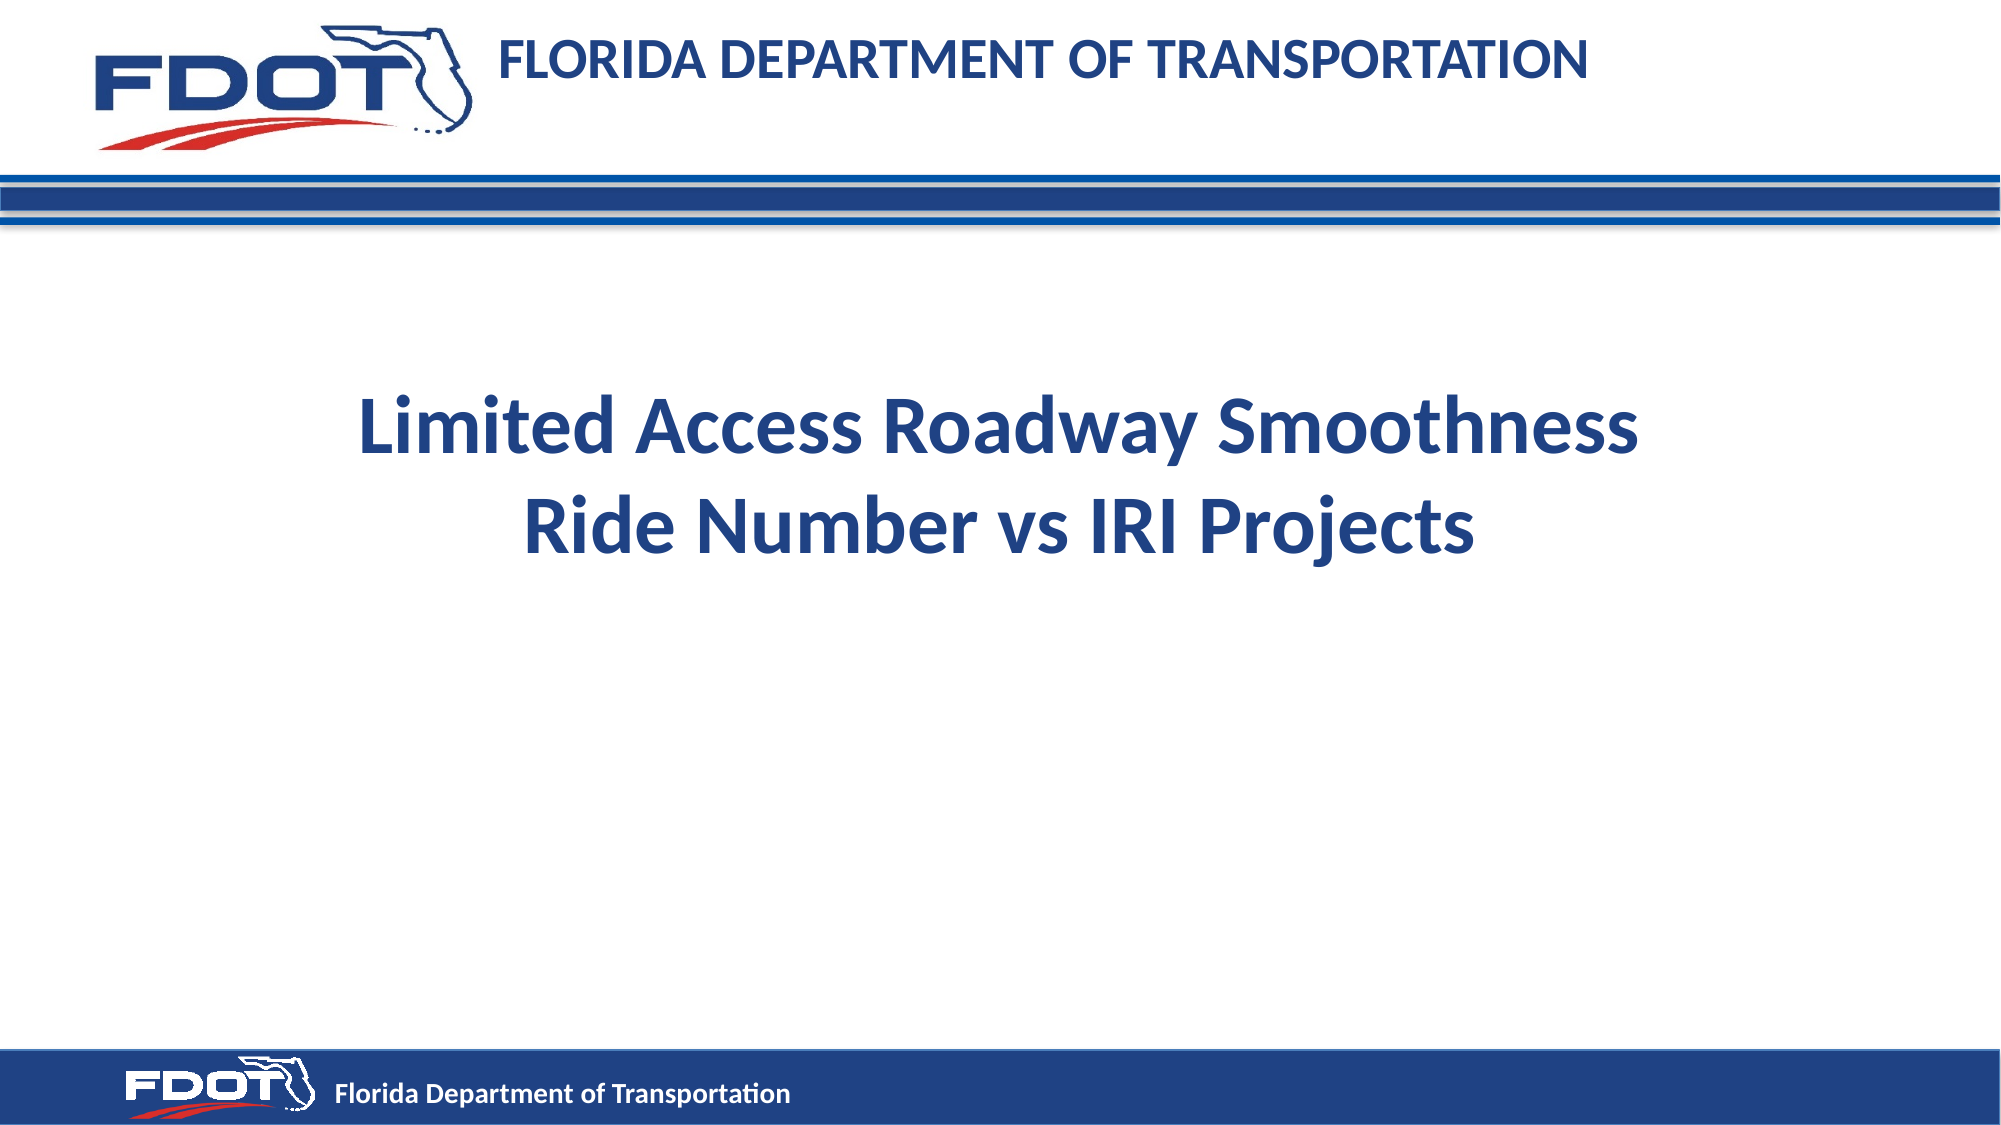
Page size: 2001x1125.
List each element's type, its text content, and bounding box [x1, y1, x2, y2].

picture [120, 1054, 320, 1121]
title Limited Access Roadway Smoothness Ride Number vs IRI Projects [150, 349, 1850, 591]
picture [83, 12, 484, 163]
